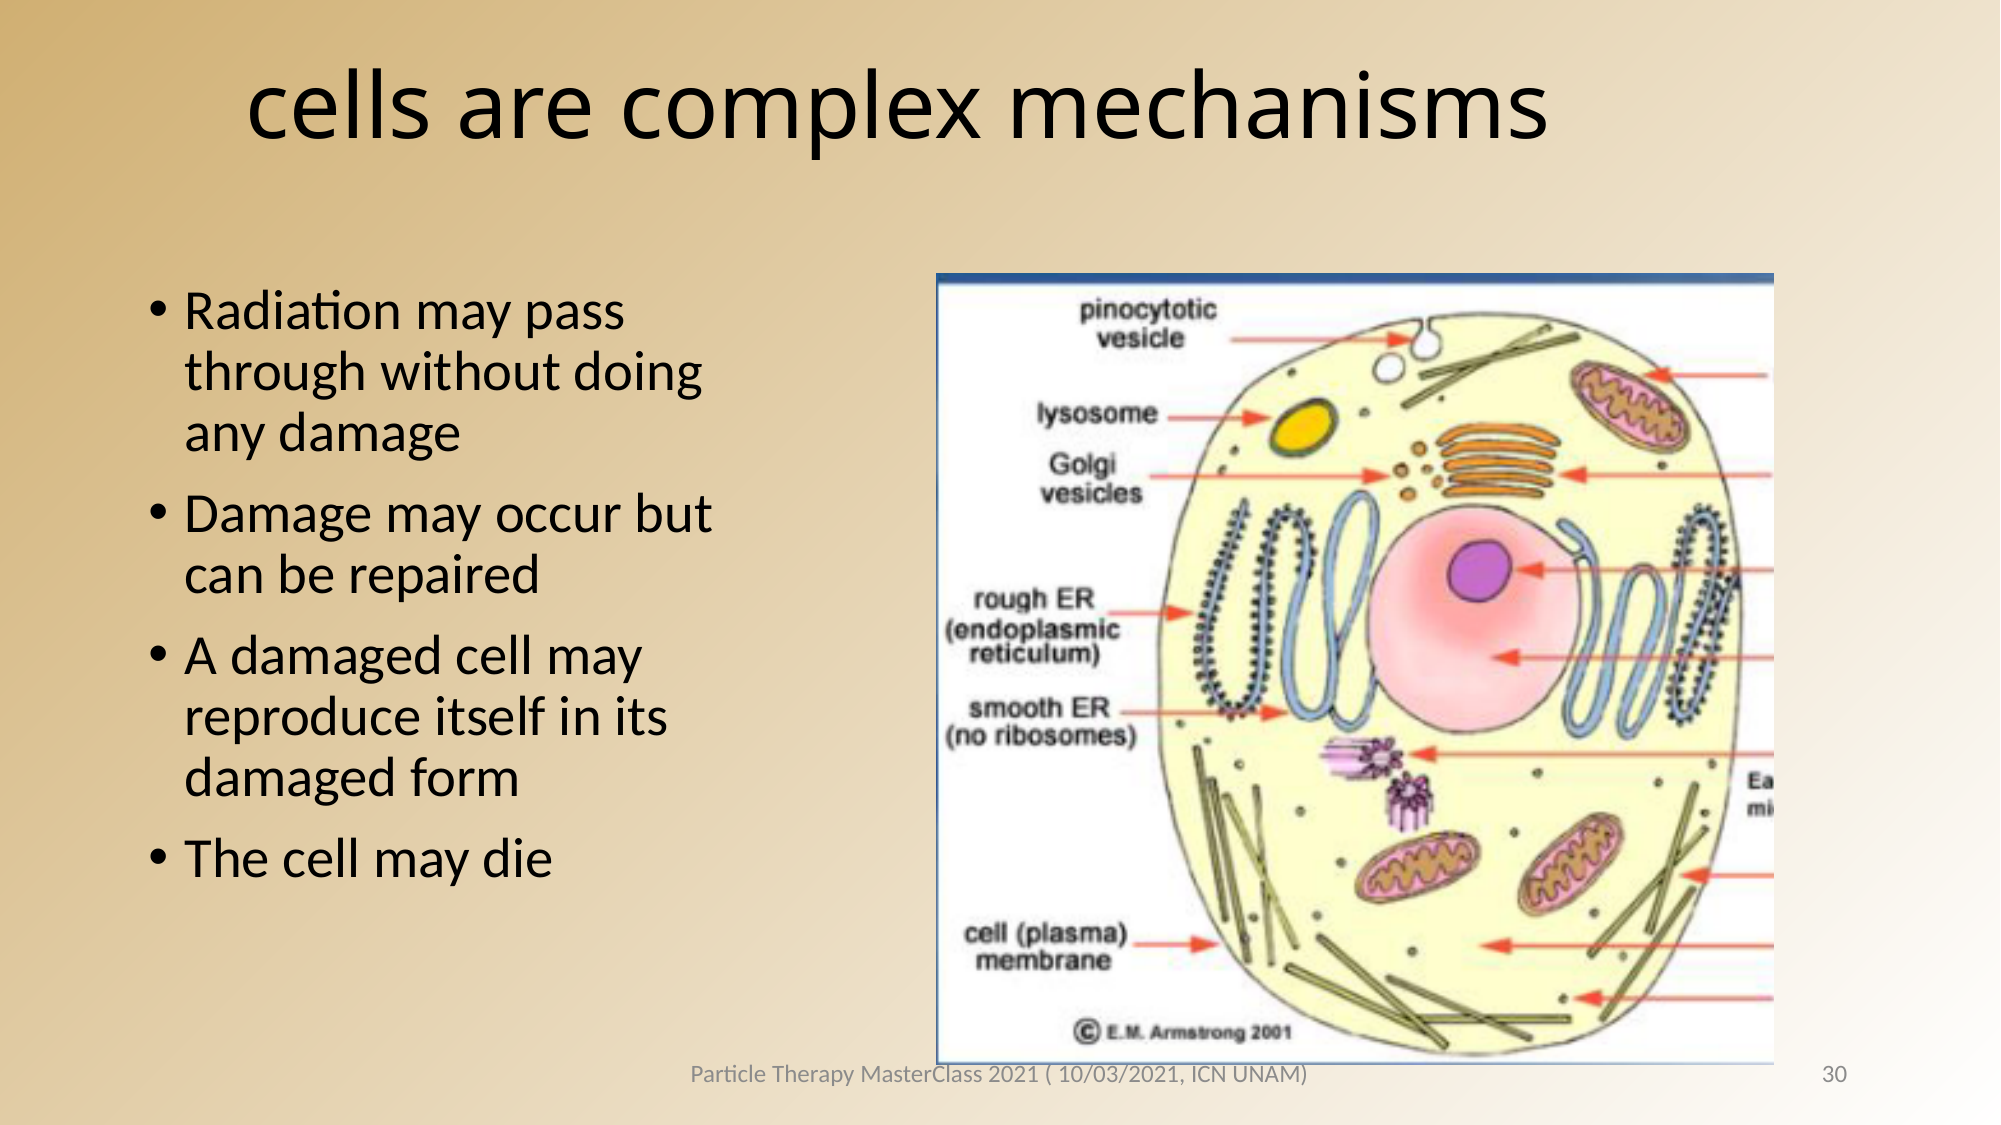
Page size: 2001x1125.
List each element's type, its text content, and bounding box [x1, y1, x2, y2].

list Radiation may pass through without doing any damage Damage may occur but can be repaired A damaged cell may reproduce itself in its damaged form The cell may die [133, 273, 779, 899]
slide_number 30 [1412, 1042, 1863, 1103]
picture [935, 273, 1774, 1065]
footer Particle Therapy MasterClass 2021 ( 10/03/2021, ICN UNAM) [662, 1042, 1338, 1103]
title cells are complex mechanisms [206, 0, 1932, 218]
